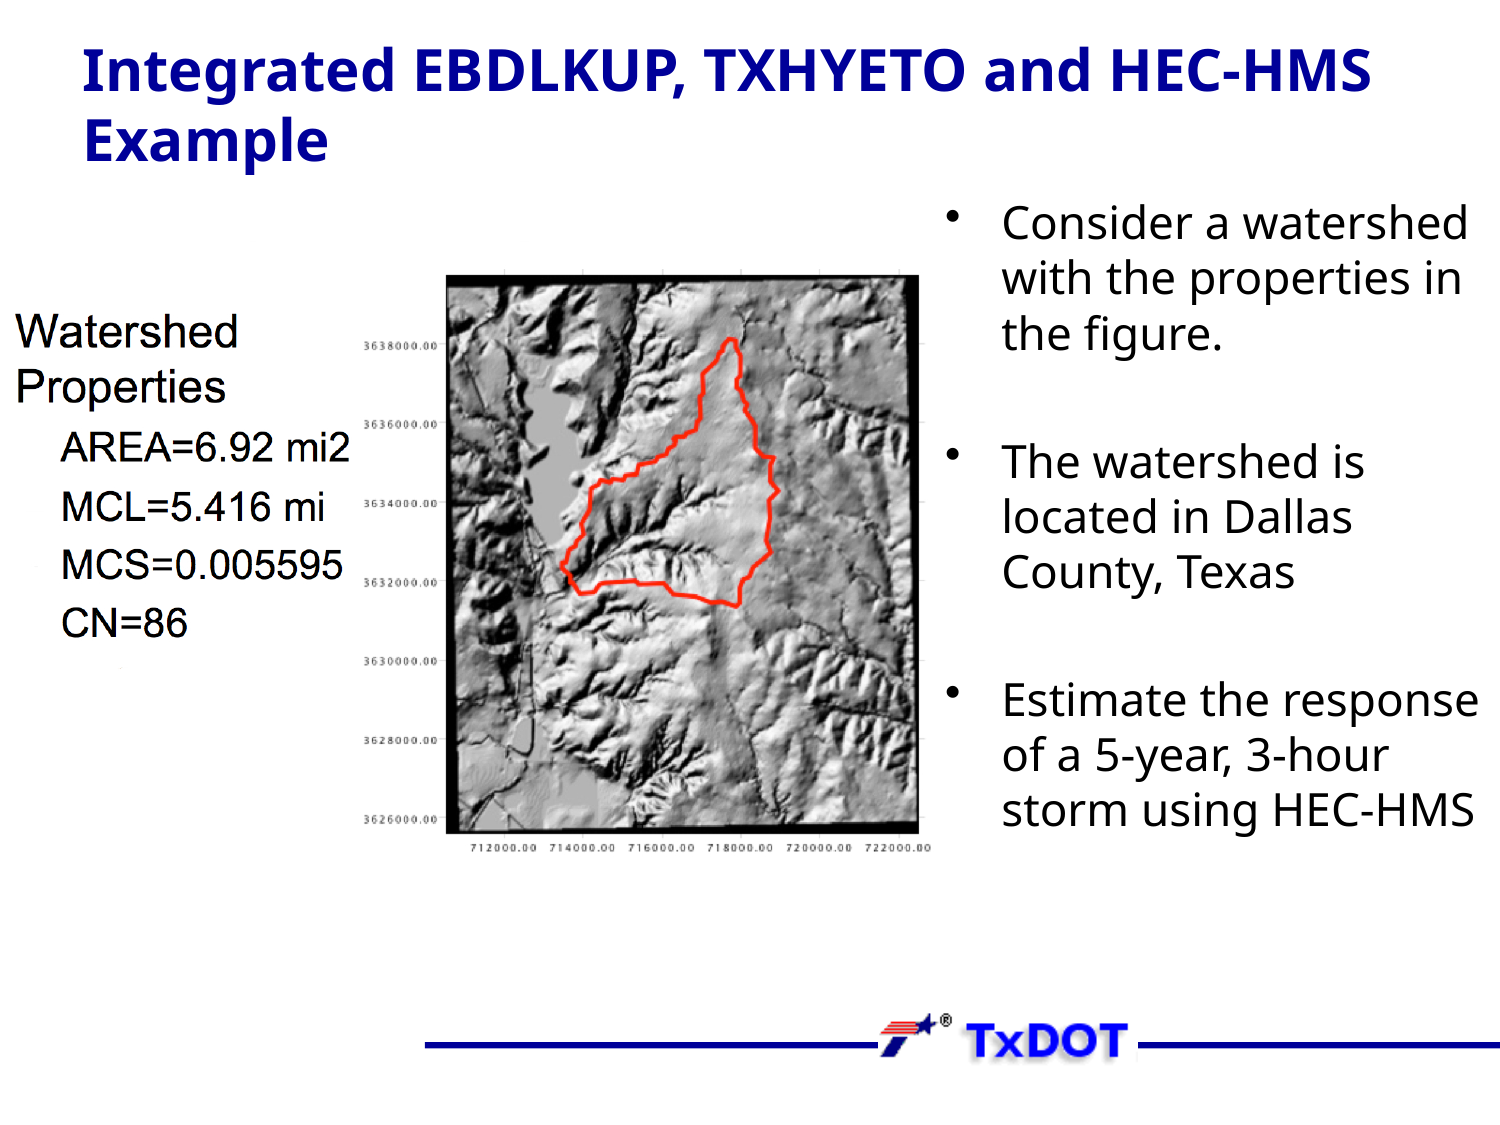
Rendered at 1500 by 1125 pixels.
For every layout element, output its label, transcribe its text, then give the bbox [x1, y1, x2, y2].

picture [878, 1012, 1138, 1074]
title Integrated EBDLKUP, TXHYETO and HEC-HMS Example [68, 55, 1398, 181]
list Consider a watershed with the properties in the figure. The watershed is located in Dallas County, Texas Estimate the response of a 5-year, 3-hour storm using HEC-HMS [930, 187, 1500, 927]
picture [0, 241, 946, 867]
